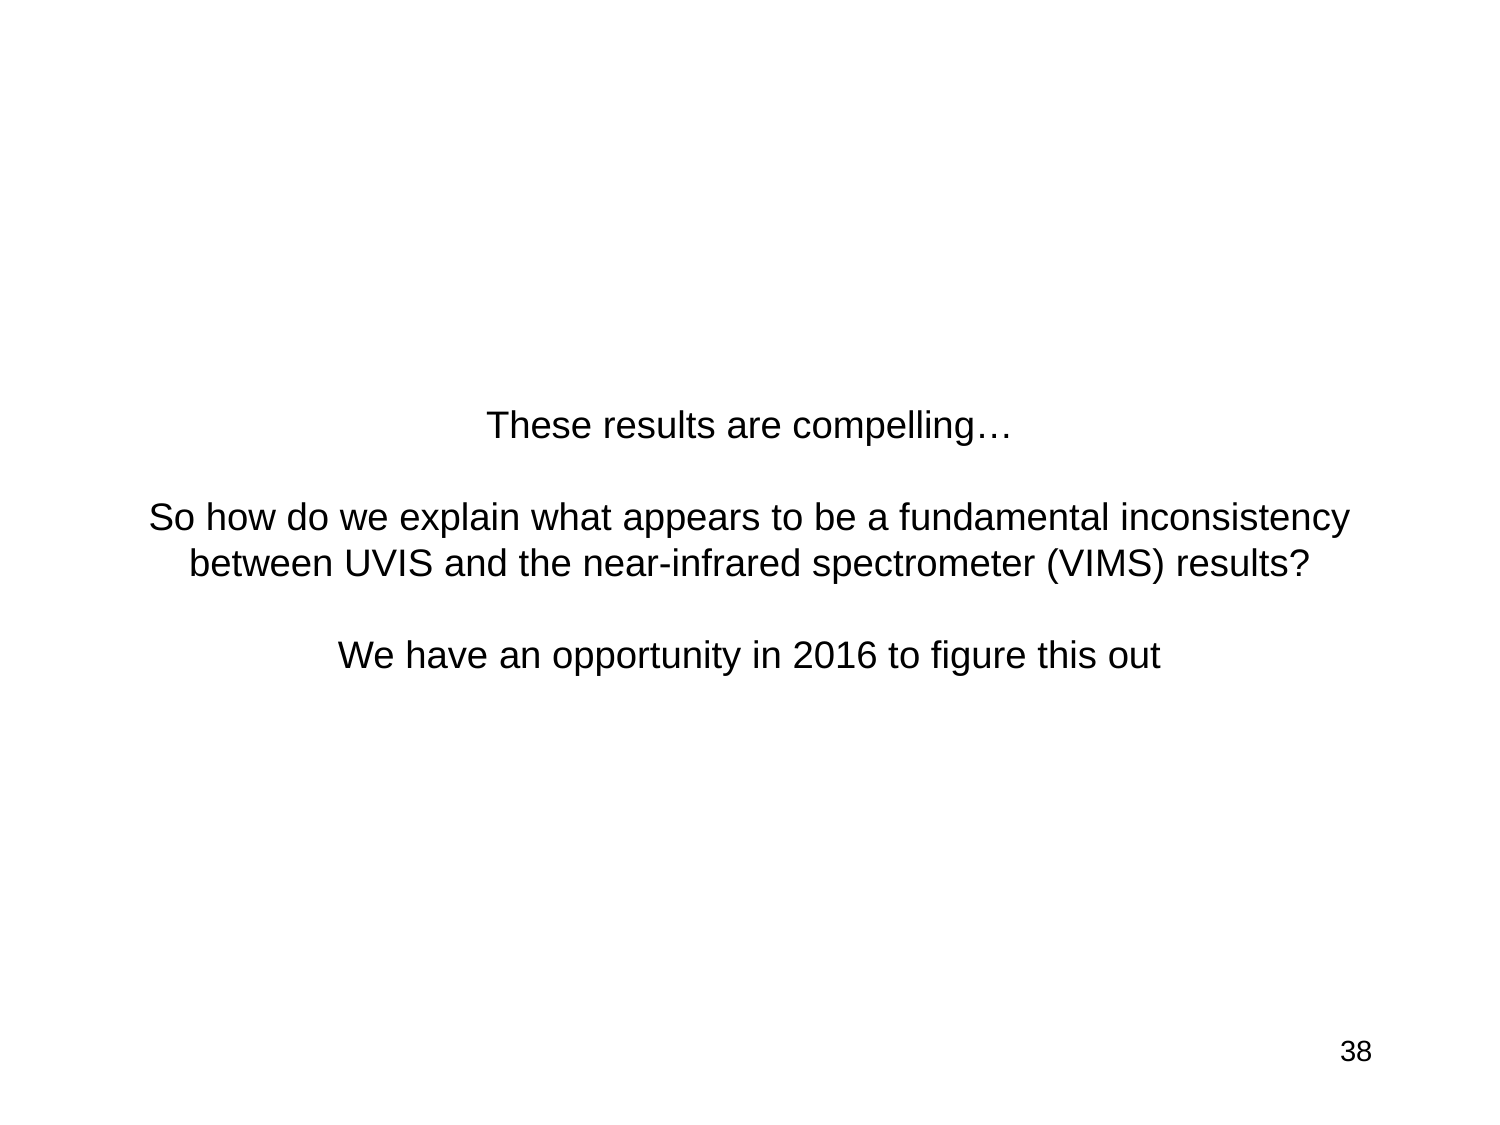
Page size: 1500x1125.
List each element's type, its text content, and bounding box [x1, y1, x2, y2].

slide_number 38 [1074, 1024, 1388, 1101]
title These results are compelling… So how do we explain what appears to be a fundamental inconsistency between UVIS and the near-infrared spectrometer (VIMS) results? We have an opportunity in 2016 to figure this out [75, 387, 1425, 689]
